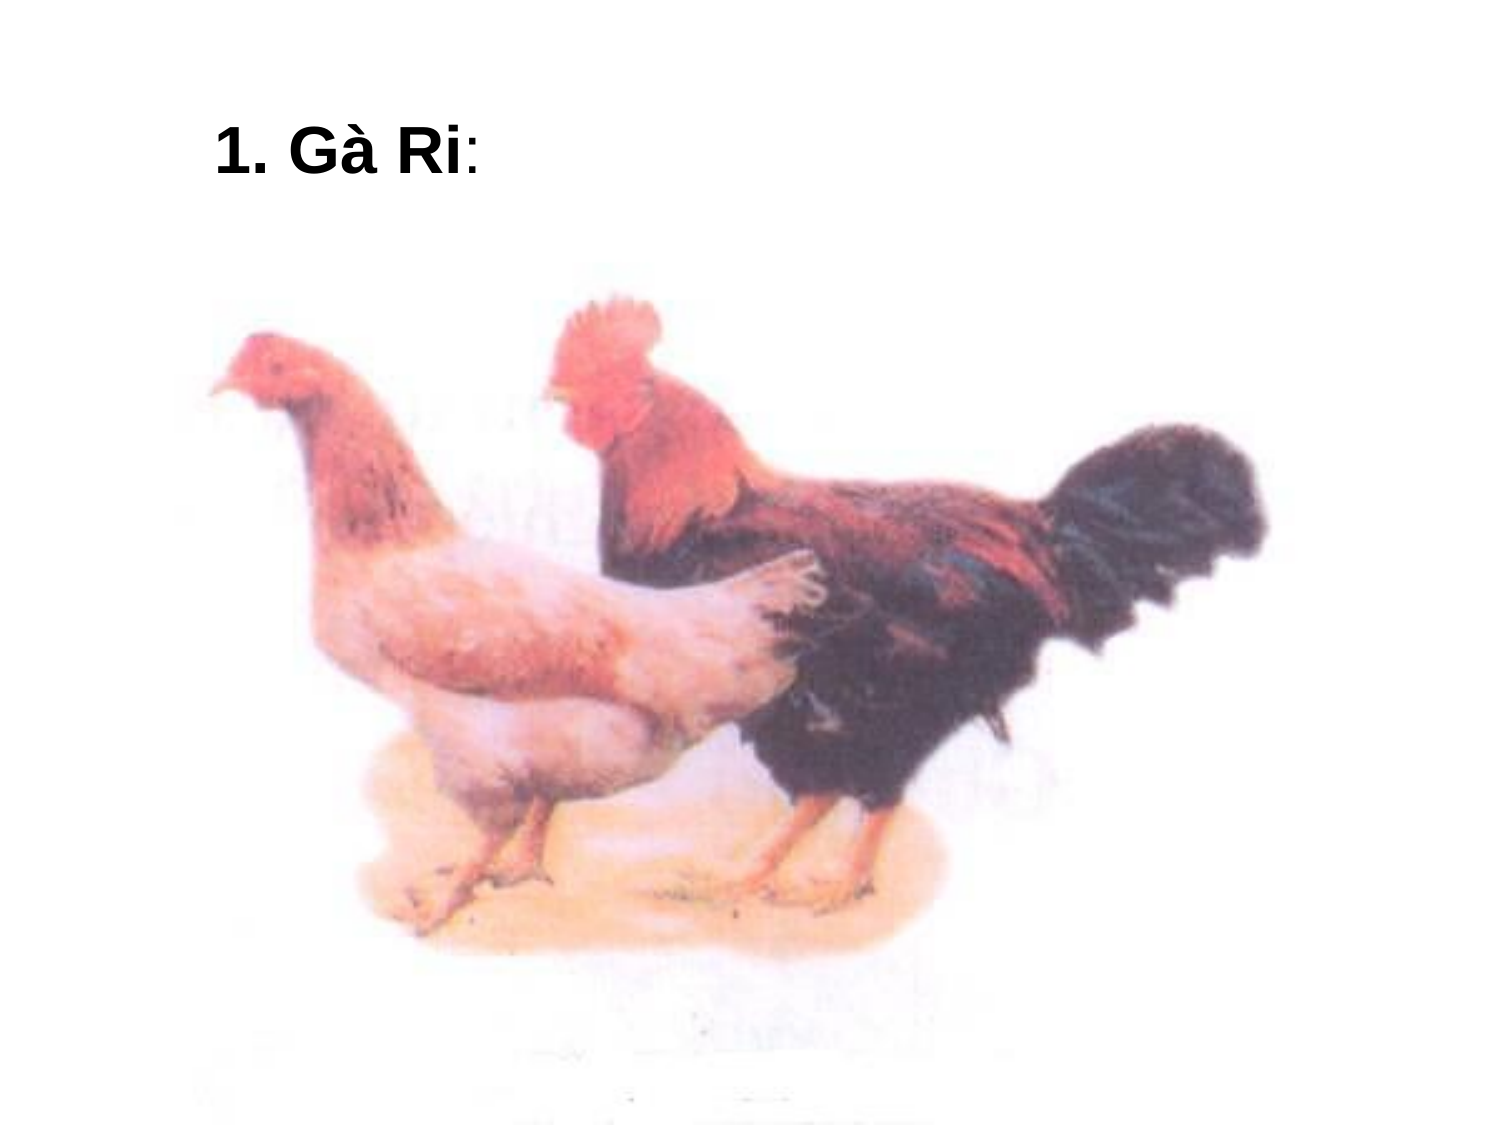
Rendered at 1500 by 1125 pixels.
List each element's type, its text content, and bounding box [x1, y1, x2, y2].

picture [174, 225, 1351, 1125]
text_box 1. Gà Ri: [200, 99, 1375, 195]
